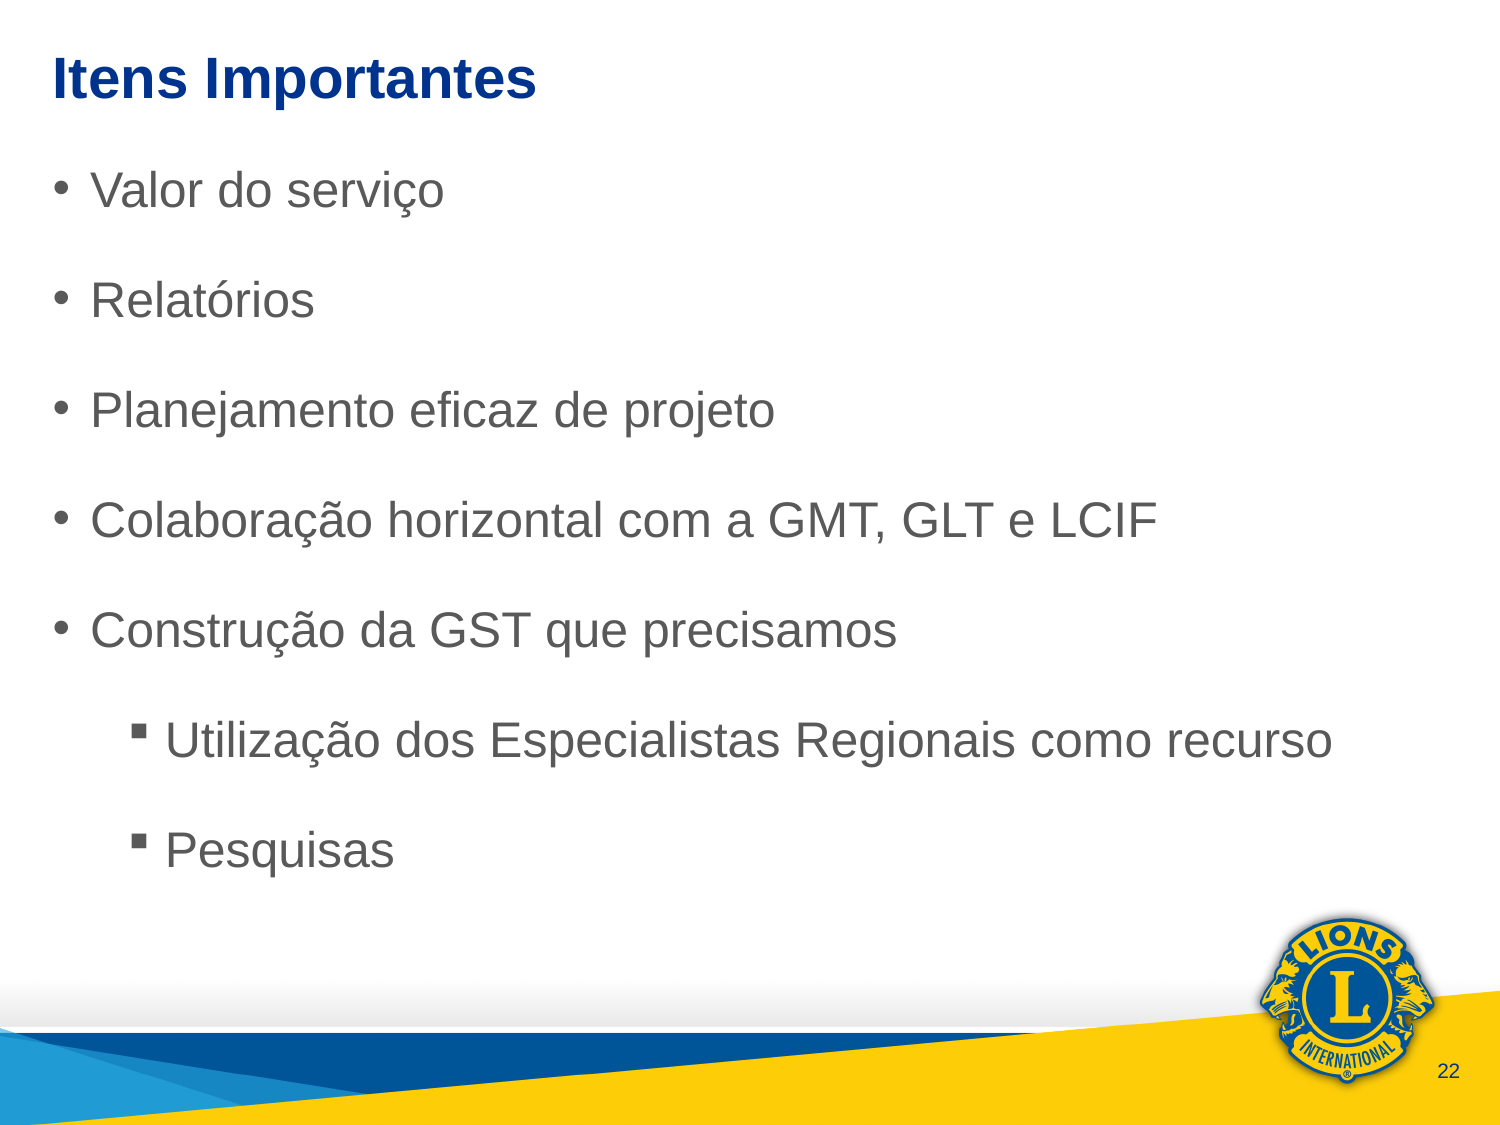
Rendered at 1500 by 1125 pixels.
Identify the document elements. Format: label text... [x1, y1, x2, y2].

title Itens Importantes [37, 37, 1375, 113]
list Valor do serviço Relatórios Planejamento eficaz de projeto Colaboração horizontal com a GMT, GLT e LCIF Construção da GST que precisamos Utilização dos Especialistas Regionais como recurso Pesquisas [37, 149, 1438, 900]
picture [0, 0, 1500, 1125]
